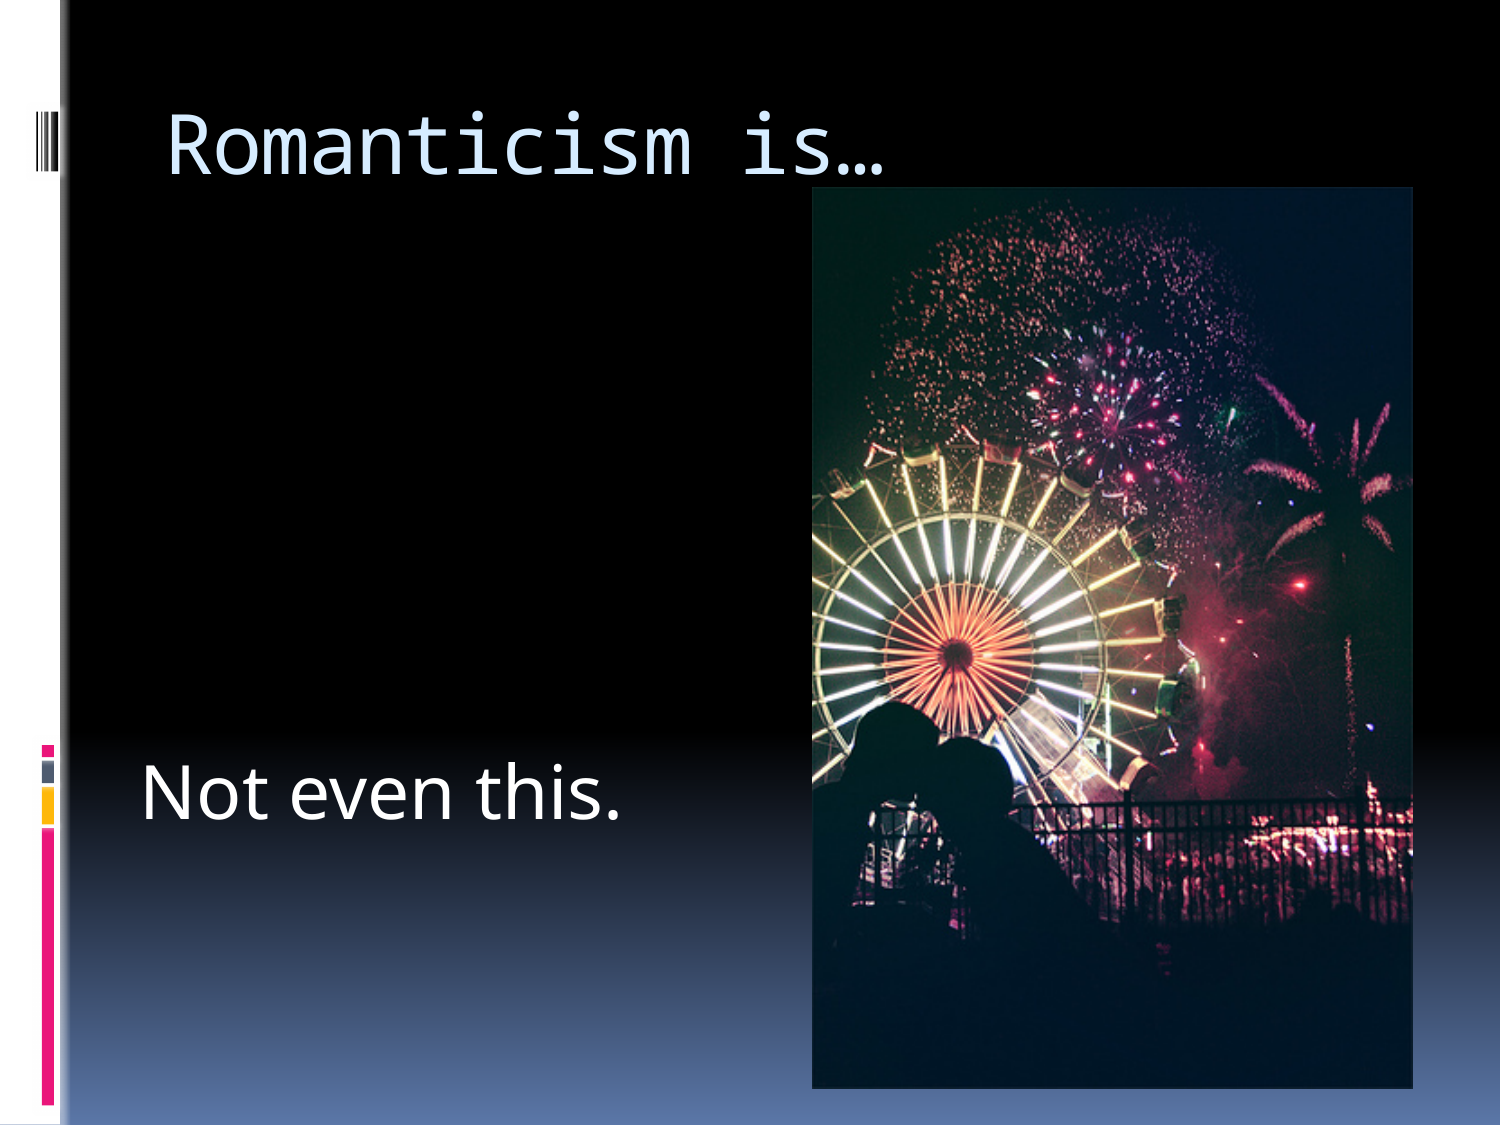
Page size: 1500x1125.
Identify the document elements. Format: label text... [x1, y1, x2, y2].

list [811, 187, 1413, 1089]
text_box Not even this. [125, 737, 750, 843]
title Romanticism is… [150, 83, 1425, 234]
